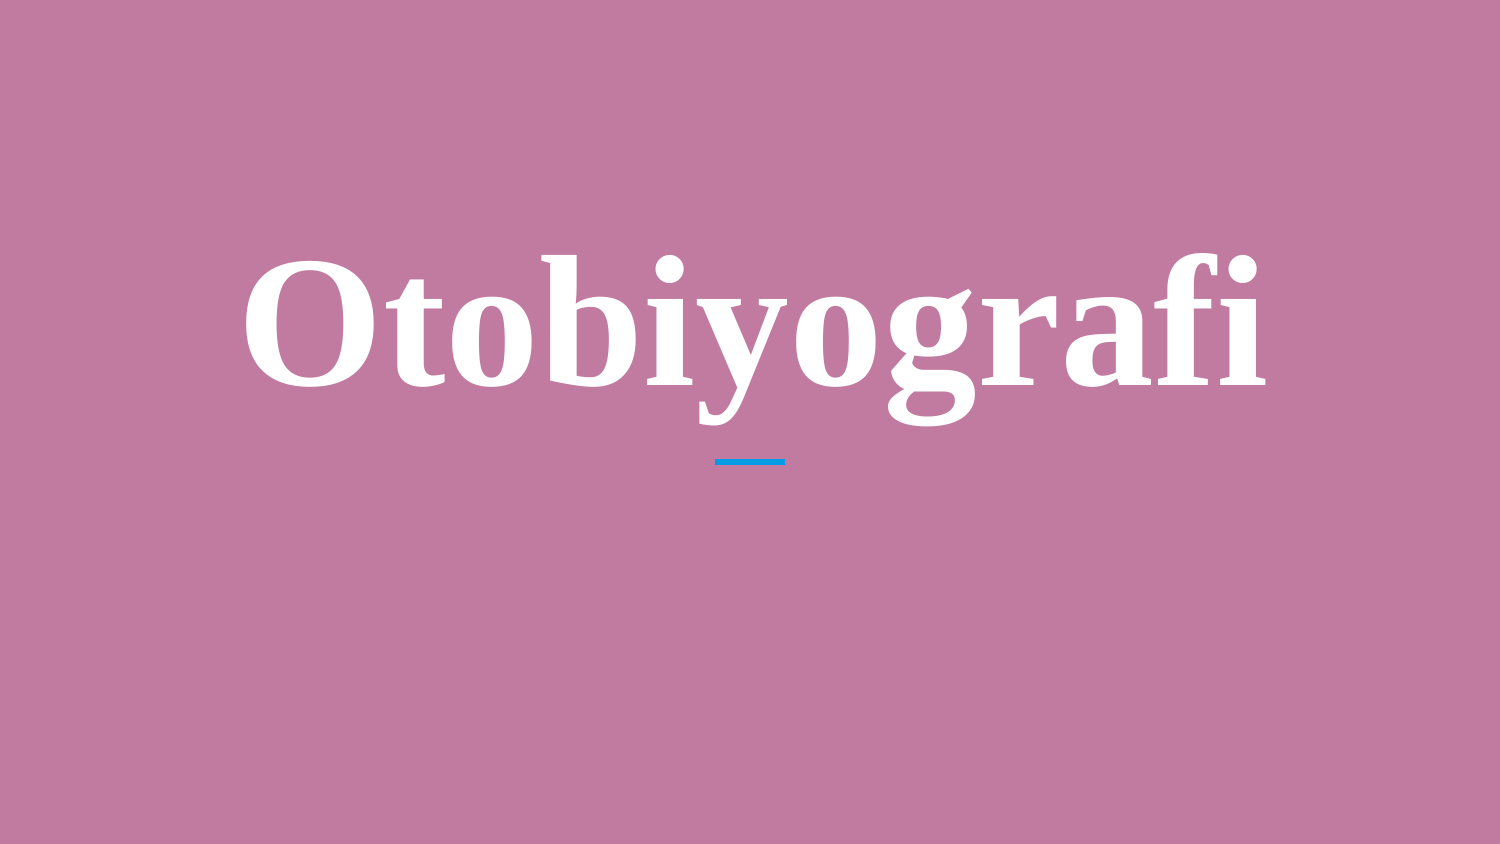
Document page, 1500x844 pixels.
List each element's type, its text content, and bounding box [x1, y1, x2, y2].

title Otobiyografi [78, 289, 1428, 439]
